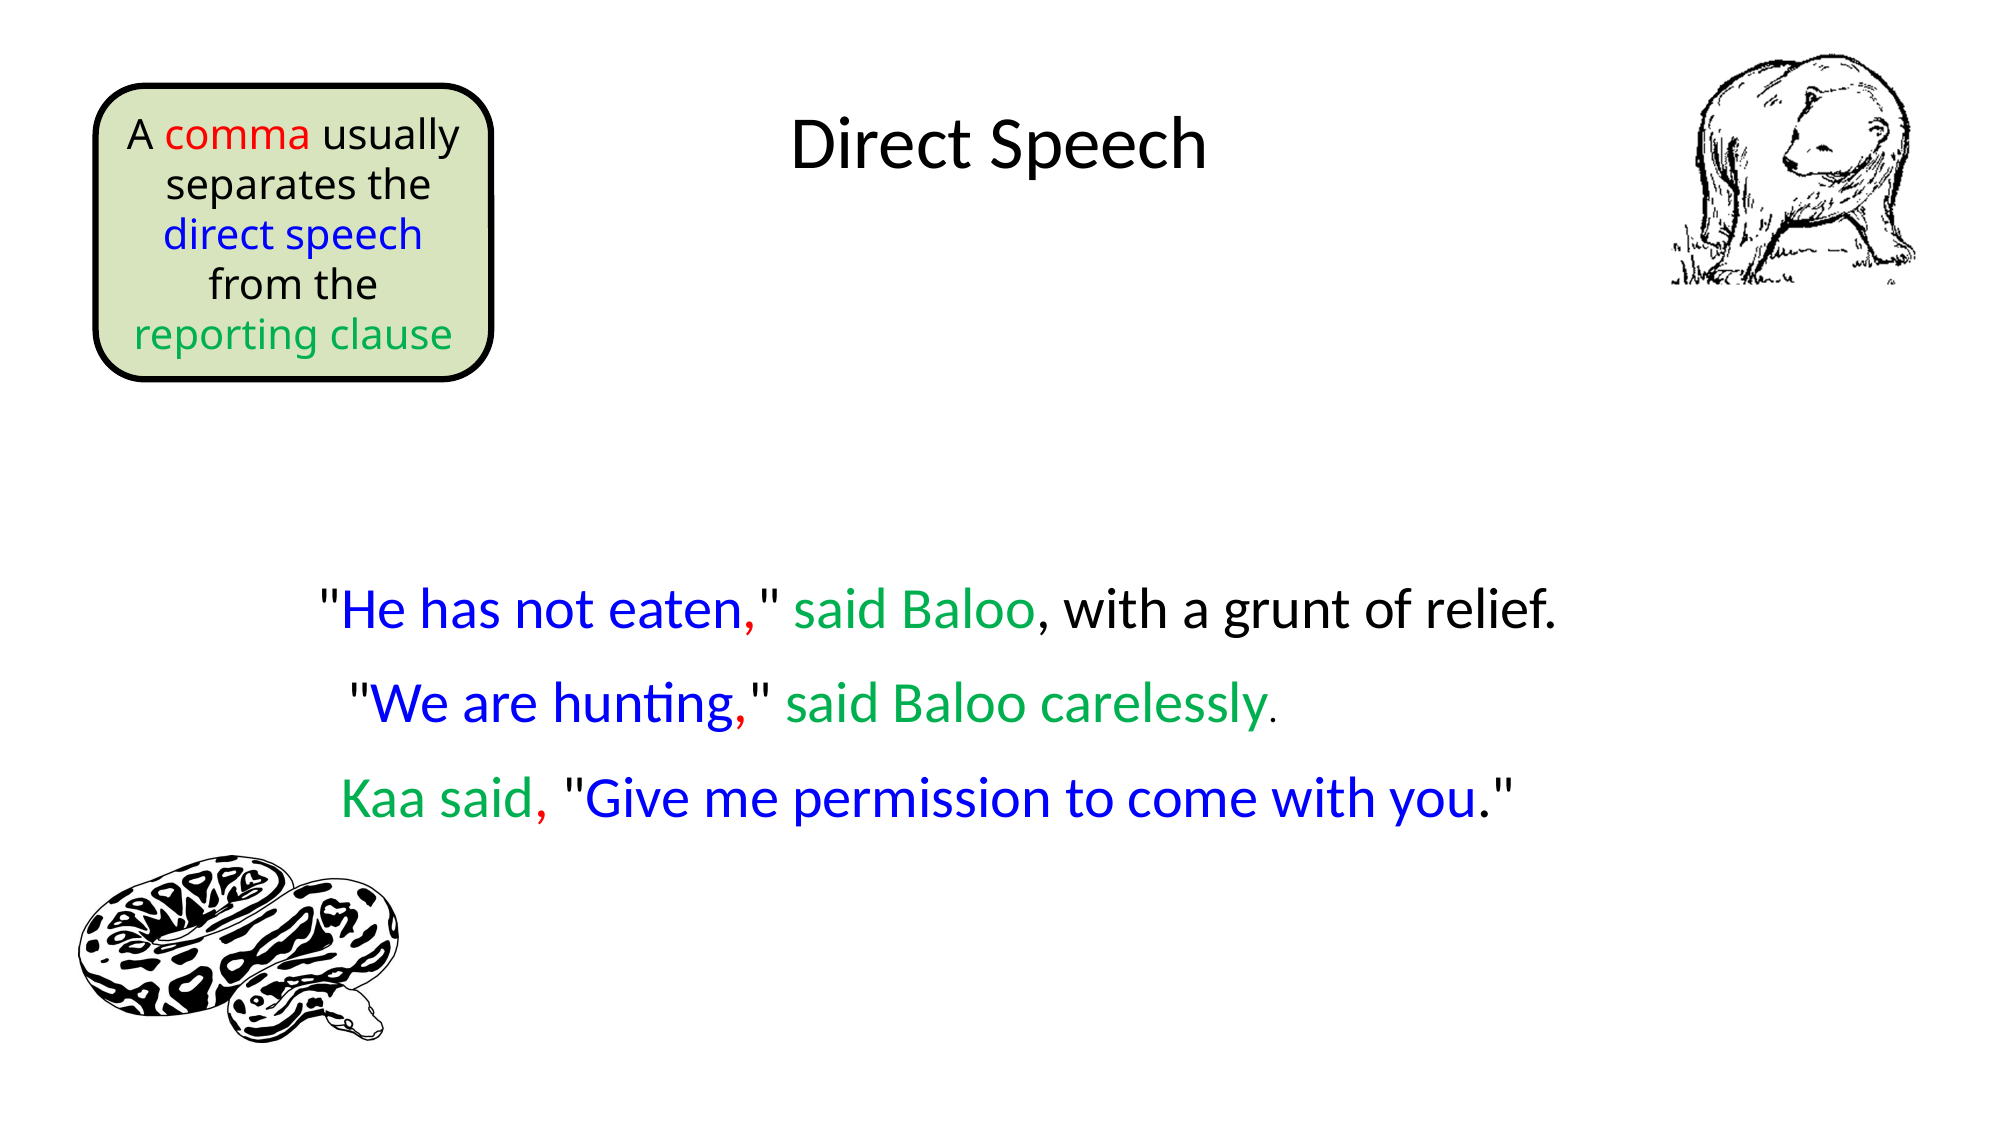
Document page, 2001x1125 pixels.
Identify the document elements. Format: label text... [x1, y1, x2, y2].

picture [78, 855, 399, 1044]
text_box A comma usually separates the direct speech from the reporting clause [95, 85, 492, 380]
picture [1661, 0, 1937, 337]
text_box Kaa said, "Give me permission to come with you." [326, 751, 1615, 837]
title Direct Speech [99, 45, 1656, 233]
text_box "He has not eaten," said Baloo, with a grunt of relief. [303, 562, 1626, 648]
text_box "We are hunting," said Baloo carelessly. [332, 657, 1294, 742]
